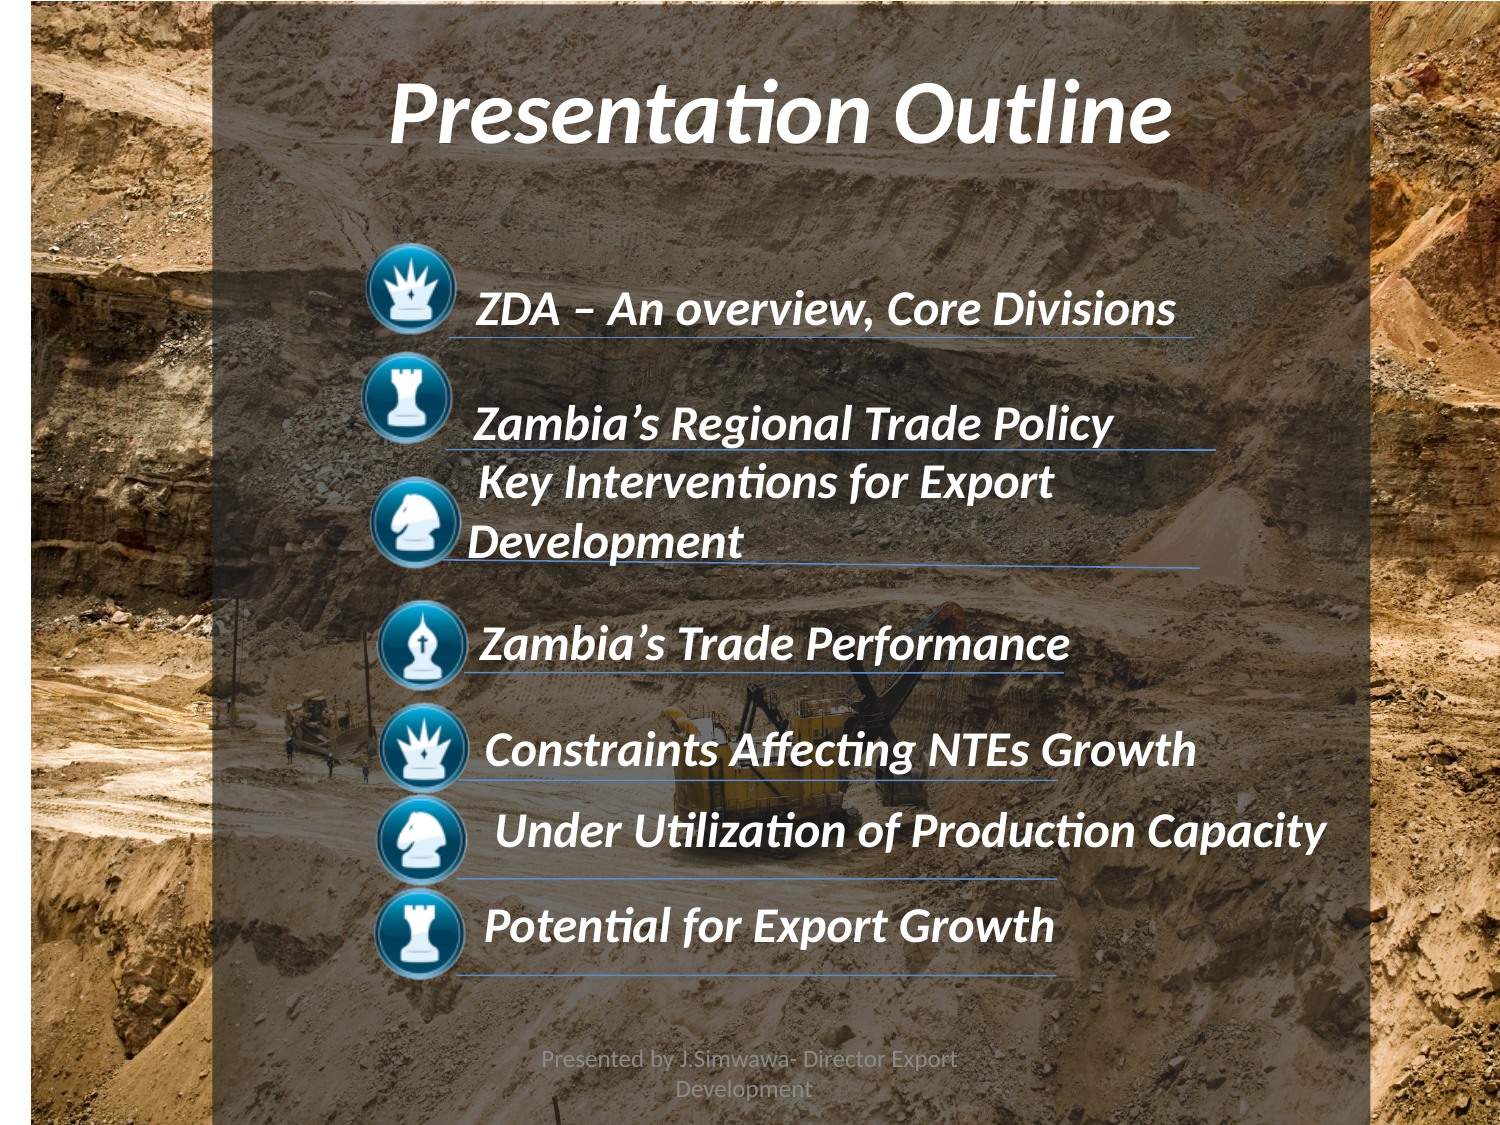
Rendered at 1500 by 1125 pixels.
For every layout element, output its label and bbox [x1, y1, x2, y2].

text_box [442, 559, 1201, 569]
picture [30, 0, 1500, 1125]
